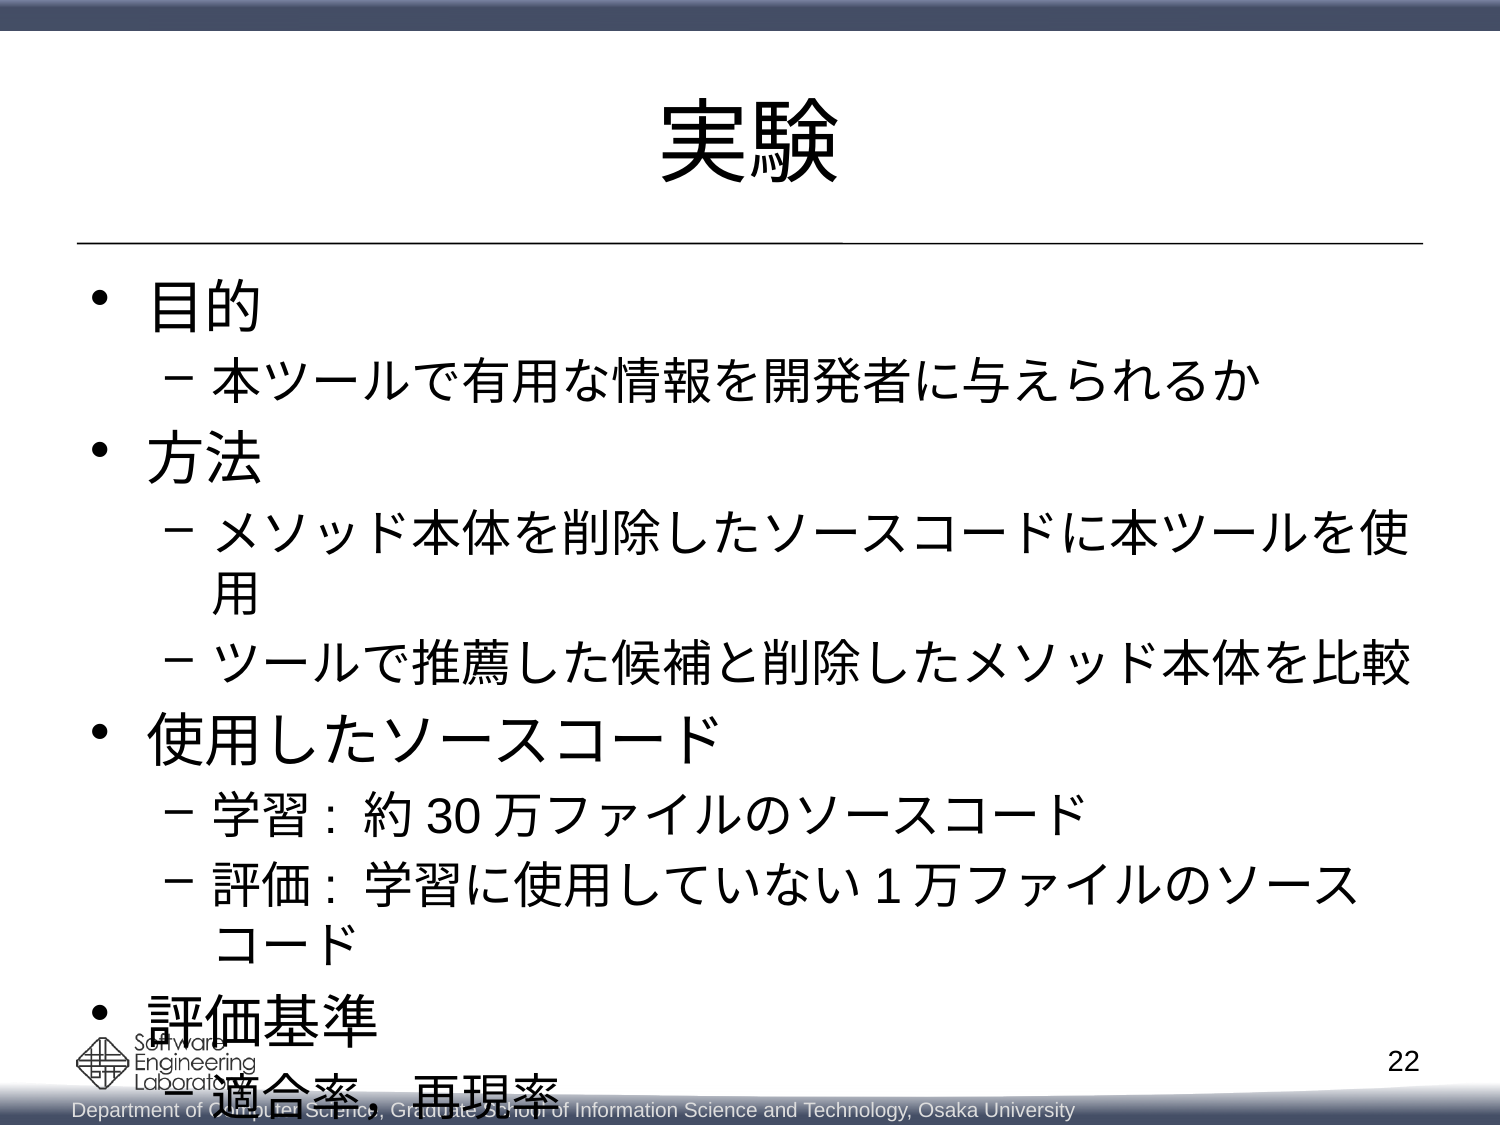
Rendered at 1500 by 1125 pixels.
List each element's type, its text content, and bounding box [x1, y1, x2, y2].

picture [0, 0, 1500, 31]
picture [0, 1033, 1500, 1125]
slide_number 22 [1246, 1034, 1436, 1083]
list 目的 本ツールで有用な情報を開発者に与えられるか 方法 メソッド本体を削除したソースコードに本ツールを使用 ツールで推薦した候補と削除したメソッド本体を比較 使用したソースコード 学習: 約30万ファイルのソースコード 評価: 学習に使用していない1万ファイルのソースコード 評価基準 適合率，再現率 [74, 262, 1459, 1006]
title 実験 [74, 44, 1424, 233]
